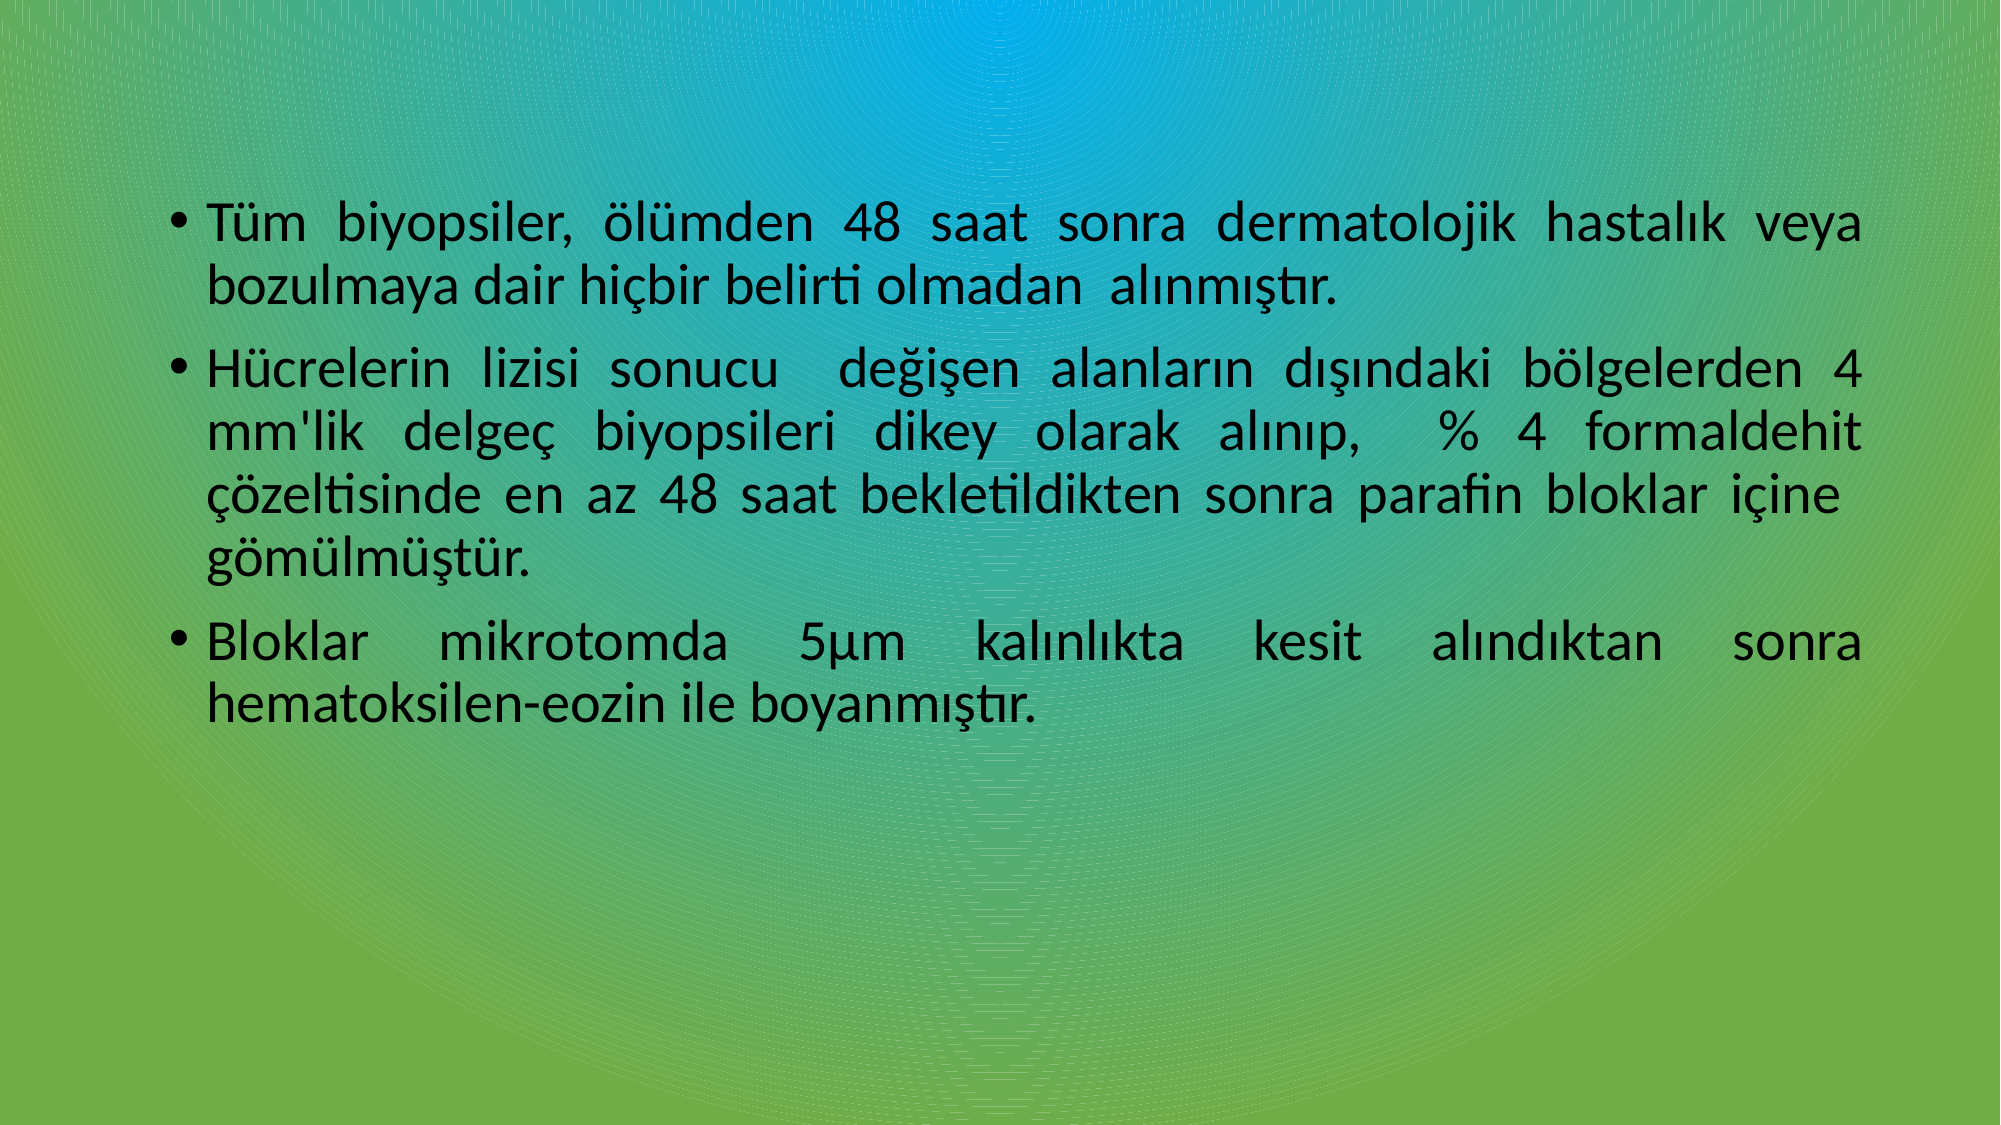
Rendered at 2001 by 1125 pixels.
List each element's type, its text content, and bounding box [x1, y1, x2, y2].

list Tüm biyopsiler, ölümden 48 saat sonra dermatolojik hastalık veya bozulmaya dair hiçbir belirti olmadan alınmıştır. Hücrelerin lizisi sonucu değişen alanların dışındaki bölgelerden 4 mm'lik delgeç biyopsileri dikey olarak alınıp, % 4 formaldehit çözeltisinde en az 48 saat bekletildikten sonra parafin bloklar içine gömülmüştür. Bloklar mikrotomda 5µm kalınlıkta kesit alındıktan sonra hematoksilen-eozin ile boyanmıştır. [153, 183, 1879, 852]
